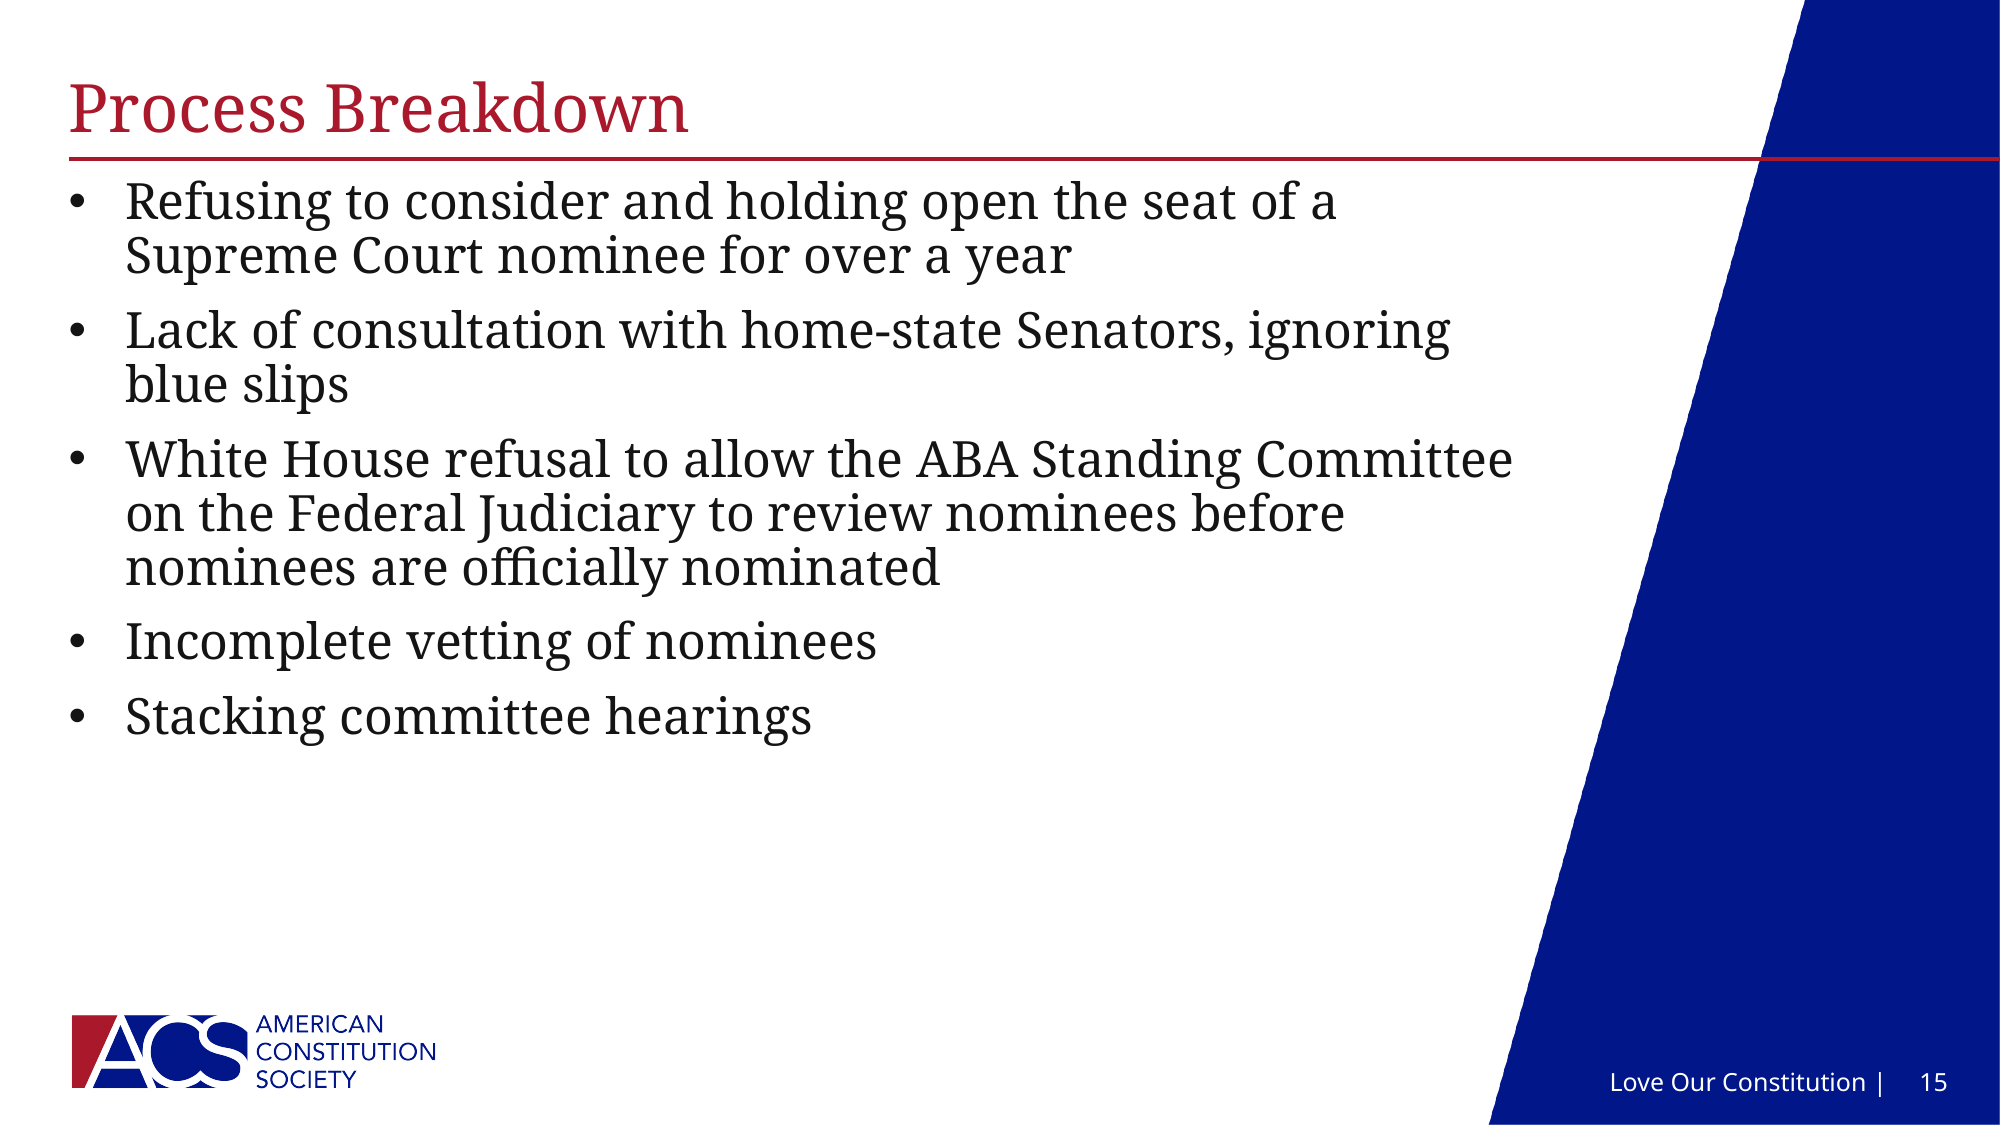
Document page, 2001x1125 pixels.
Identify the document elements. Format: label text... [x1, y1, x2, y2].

picture [1488, 161, 2000, 1125]
list Refusing to consider and holding open the seat of a Supreme Court nominee for over a year Lack of consultation with home-state Senators, ignoring blue slips White House refusal to allow the ABA Standing Committee on the Federal Judiciary to review nominees before nominees are officially nominated Incomplete vetting of nominees Stacking committee hearings [68, 176, 1524, 814]
title Process Breakdown [68, 75, 1794, 148]
slide_number 15 [1904, 1042, 2000, 1125]
footer Love Our Constitution | [1358, 1042, 1903, 1125]
picture [1488, 0, 2000, 157]
picture [68, 1010, 439, 1093]
